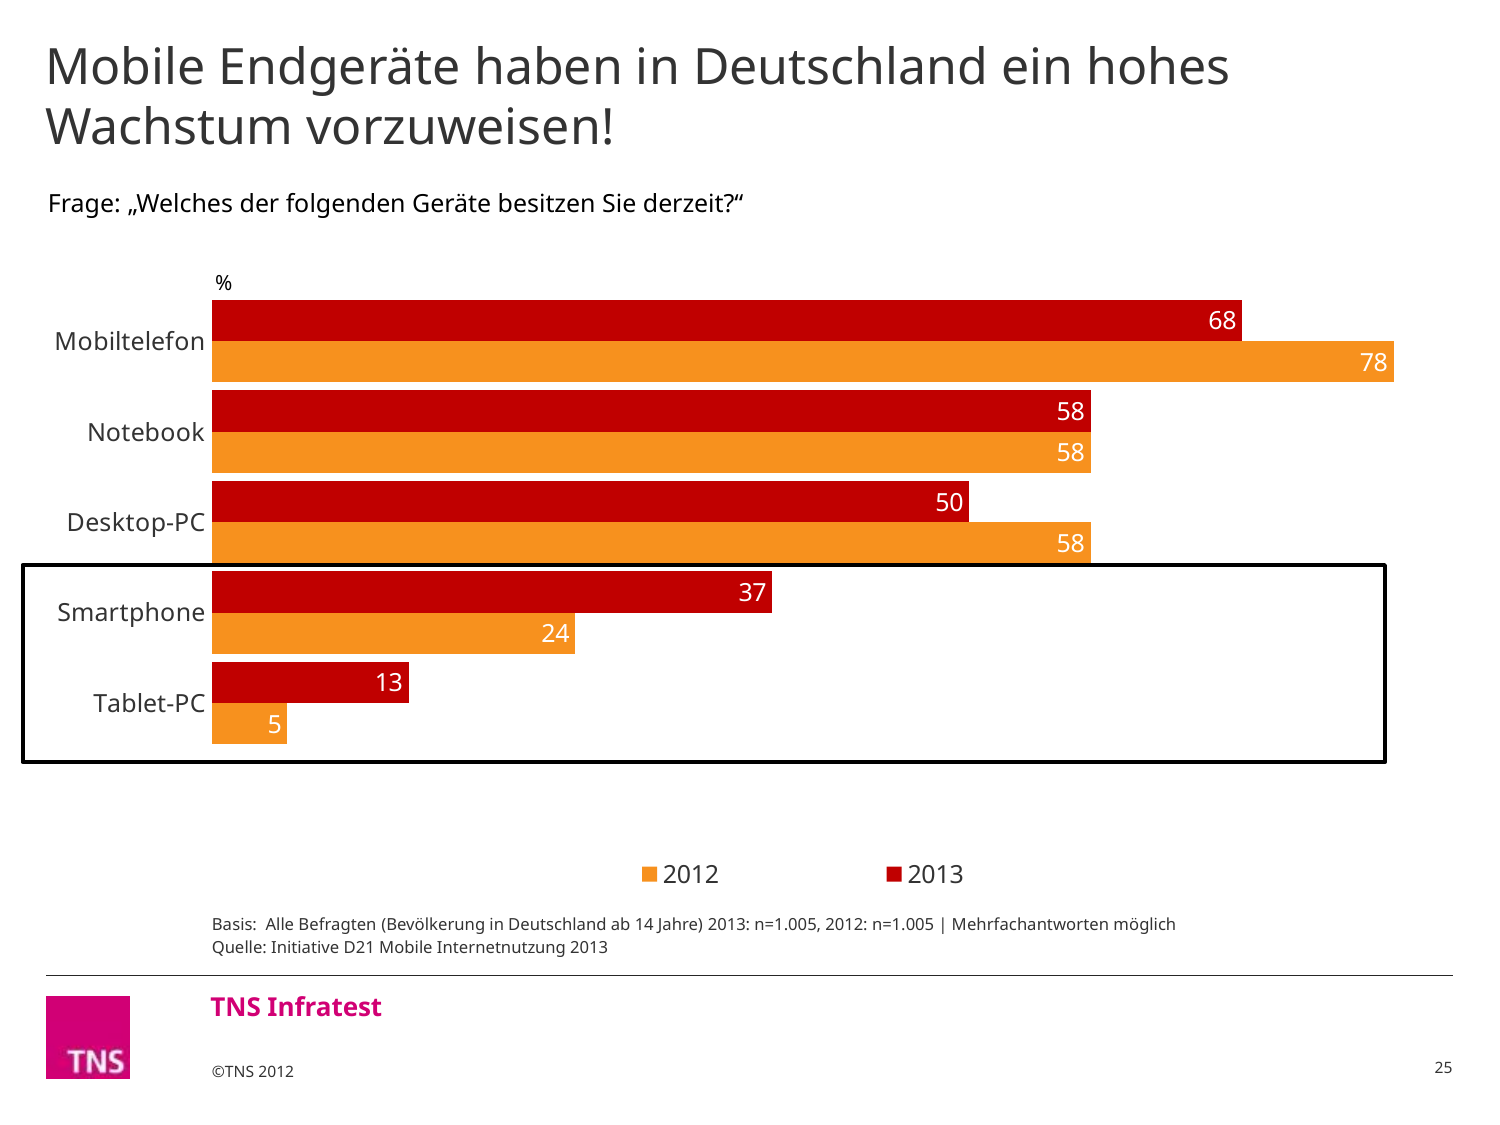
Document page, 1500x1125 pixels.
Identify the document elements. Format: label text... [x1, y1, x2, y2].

slide_number 25 [1369, 1037, 1453, 1079]
chart [0, 168, 1500, 975]
title Mobile Endgeräte haben in Deutschland ein hohes Wachstum vorzuweisen! [0, 0, 1500, 168]
picture [46, 996, 130, 1079]
